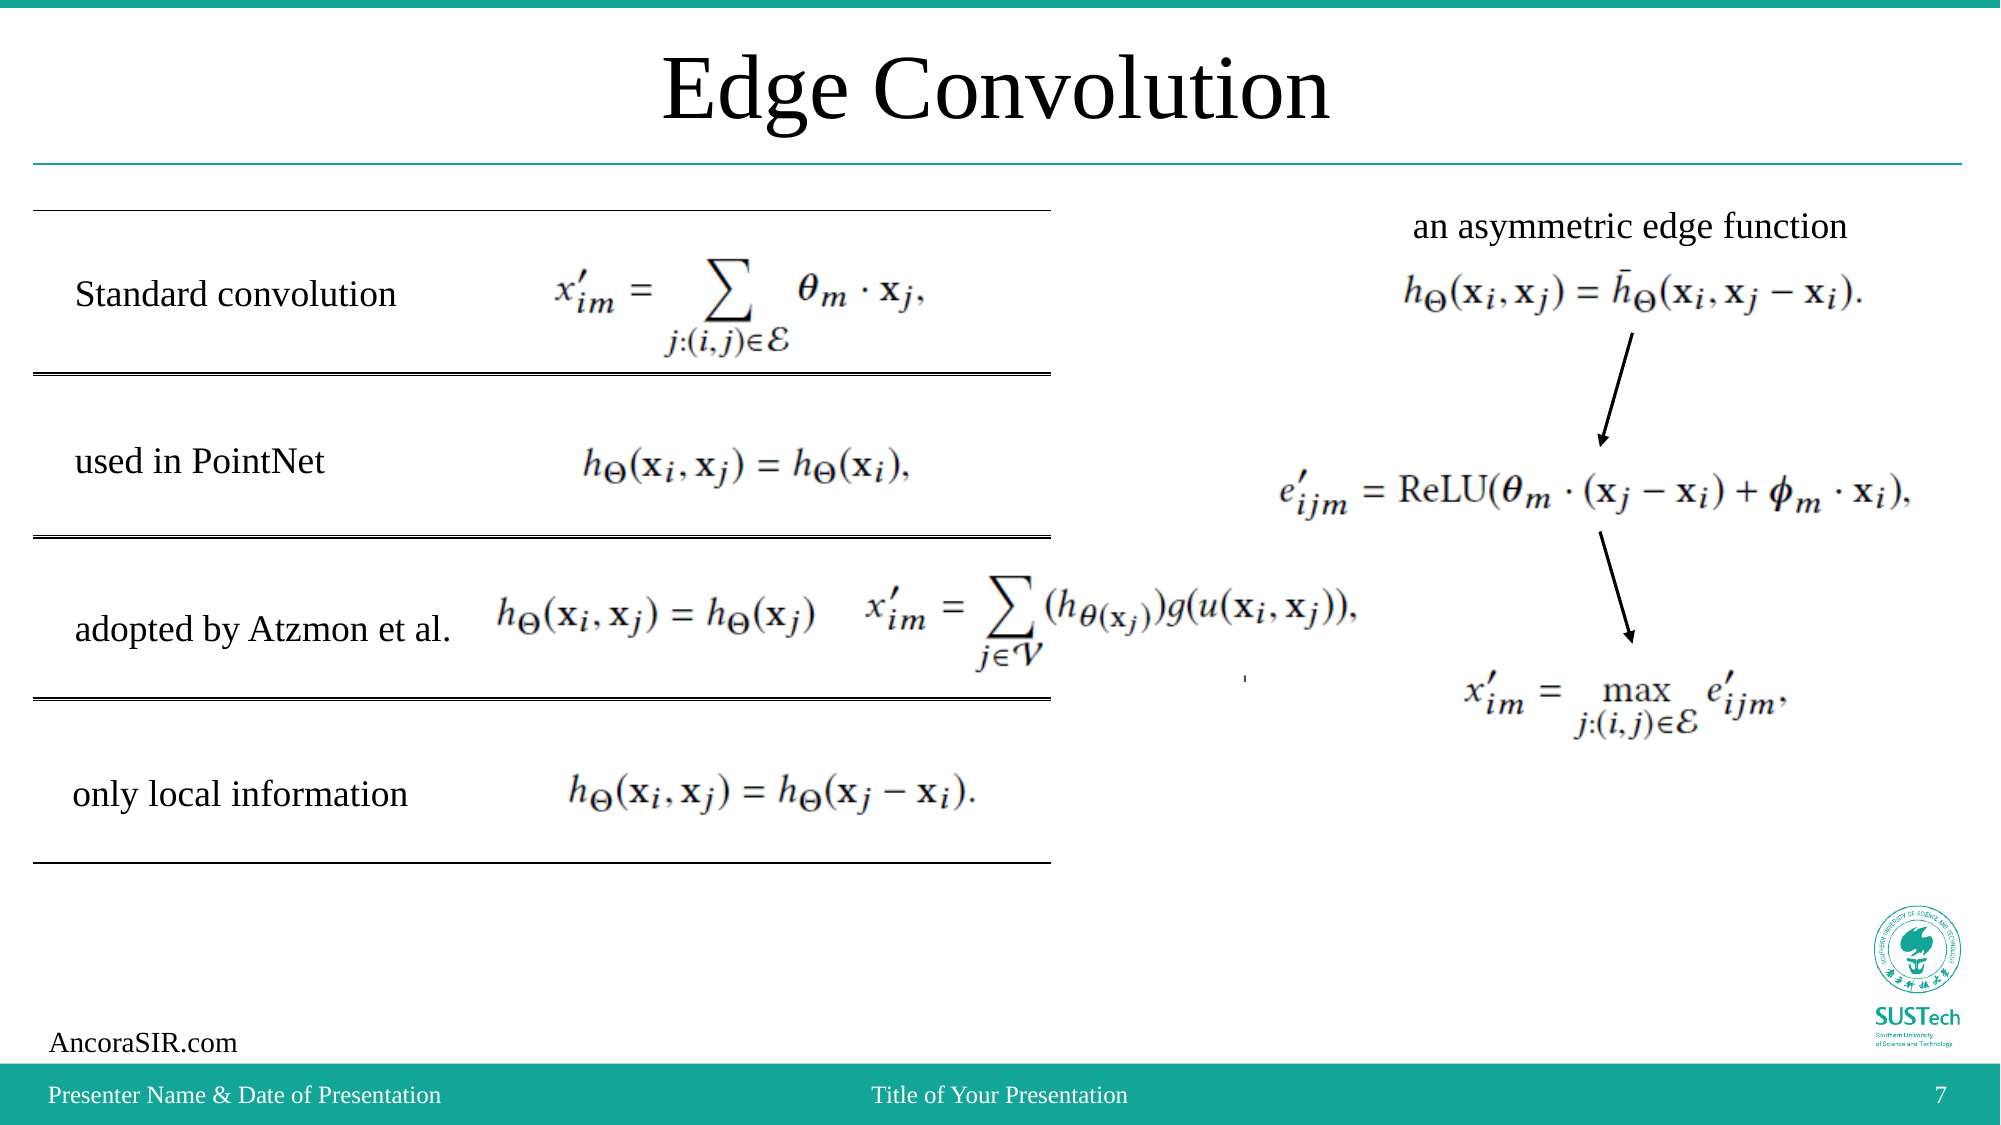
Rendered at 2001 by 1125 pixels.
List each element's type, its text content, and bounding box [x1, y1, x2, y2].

picture [537, 741, 998, 834]
picture [1873, 904, 1962, 1055]
picture [546, 415, 941, 520]
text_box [1599, 531, 1633, 644]
text_box Standard convolution [60, 261, 415, 322]
text_box only local information [57, 761, 470, 822]
title Edge Convolution [32, 12, 1962, 165]
picture [1258, 447, 1942, 532]
picture [1370, 251, 1895, 333]
footer Title of Your Presentation [761, 1063, 1238, 1124]
picture [474, 575, 836, 660]
picture [839, 562, 1365, 682]
text_box adopted by Atzmon et al. [60, 596, 470, 657]
text_box an asymmetric edge function [1398, 193, 1922, 254]
text_box used in PointNet [60, 428, 415, 489]
picture [1426, 643, 1838, 746]
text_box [1599, 332, 1633, 448]
slide_number 7 [1238, 1063, 1962, 1124]
picture [541, 234, 939, 367]
slide_number Presenter Name & Date of Presentation [32, 1063, 761, 1124]
